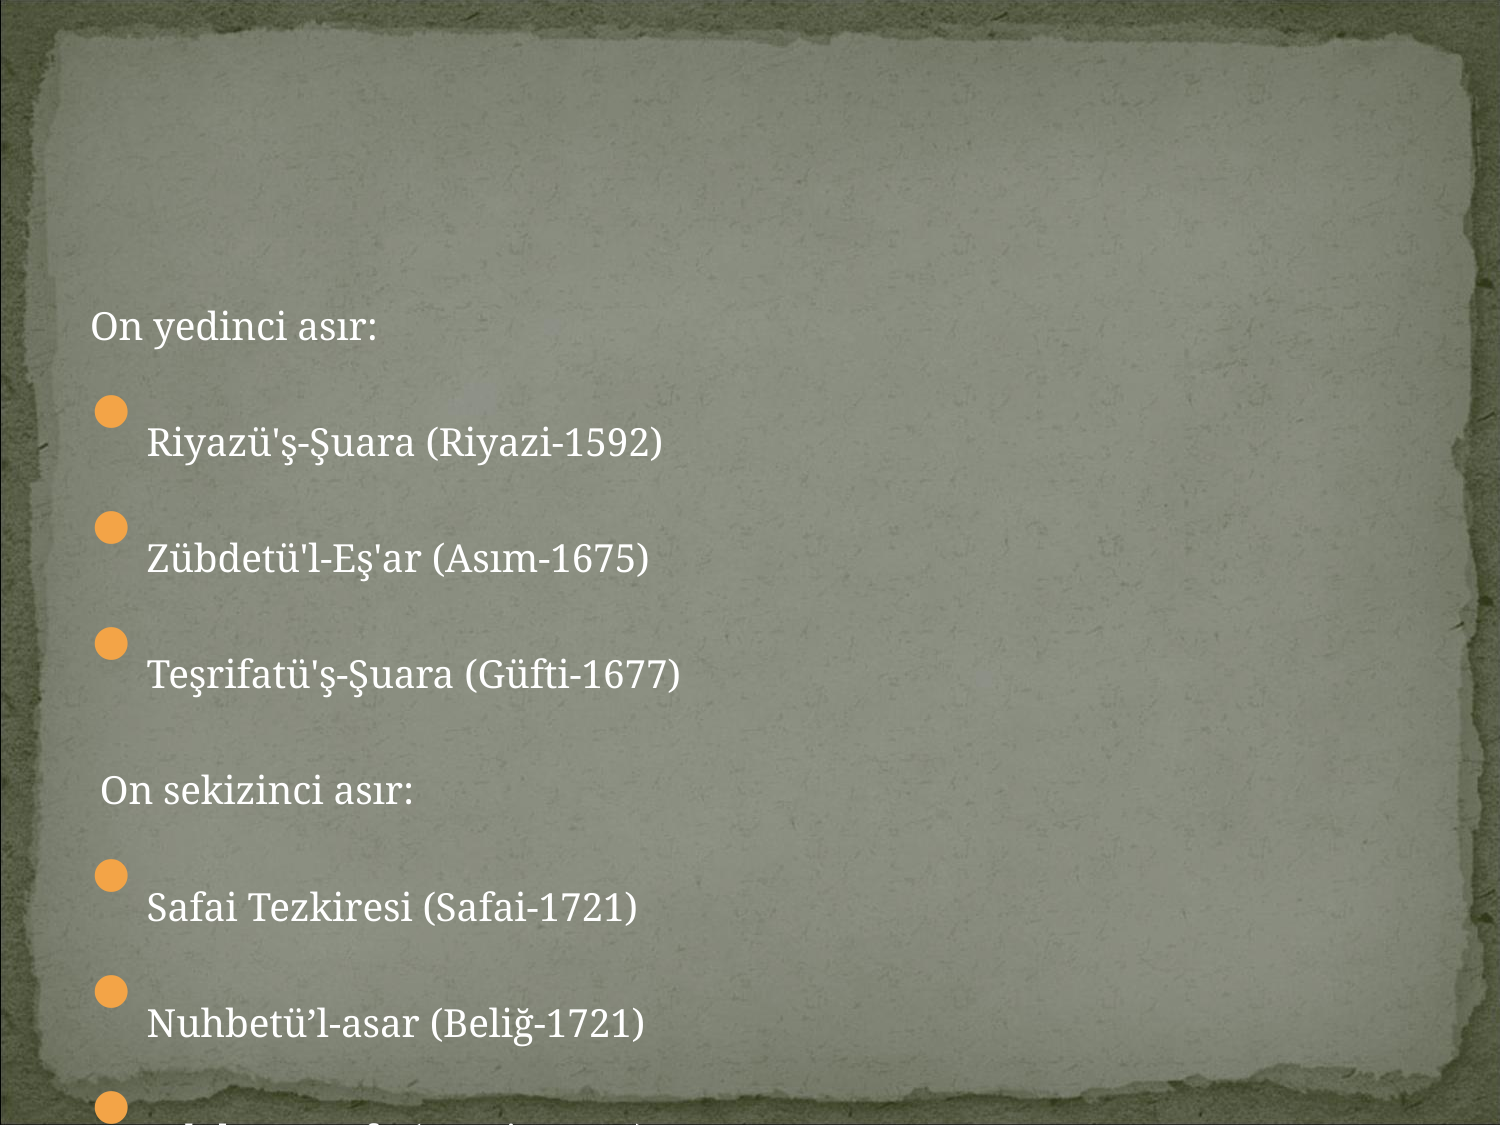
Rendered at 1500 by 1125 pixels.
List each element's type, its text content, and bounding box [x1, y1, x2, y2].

picture [0, 0, 1500, 1125]
list On yedinci asır: Riyazü'ş-Şuara (Riyazi-1592) Zübdetü'l-Eş'ar (Asım-1675) Teşrifatü'ş-Şuara (Güfti-1677) On sekizinci asır: Safai Tezkiresi (Safai-1721) Nuhbetü’l-asar (Beliğ-1721) Adab-ı Zurefa (Ramiz-1783) Mir'at-ı Şiir (Akif-1789) [75, 249, 1425, 1000]
